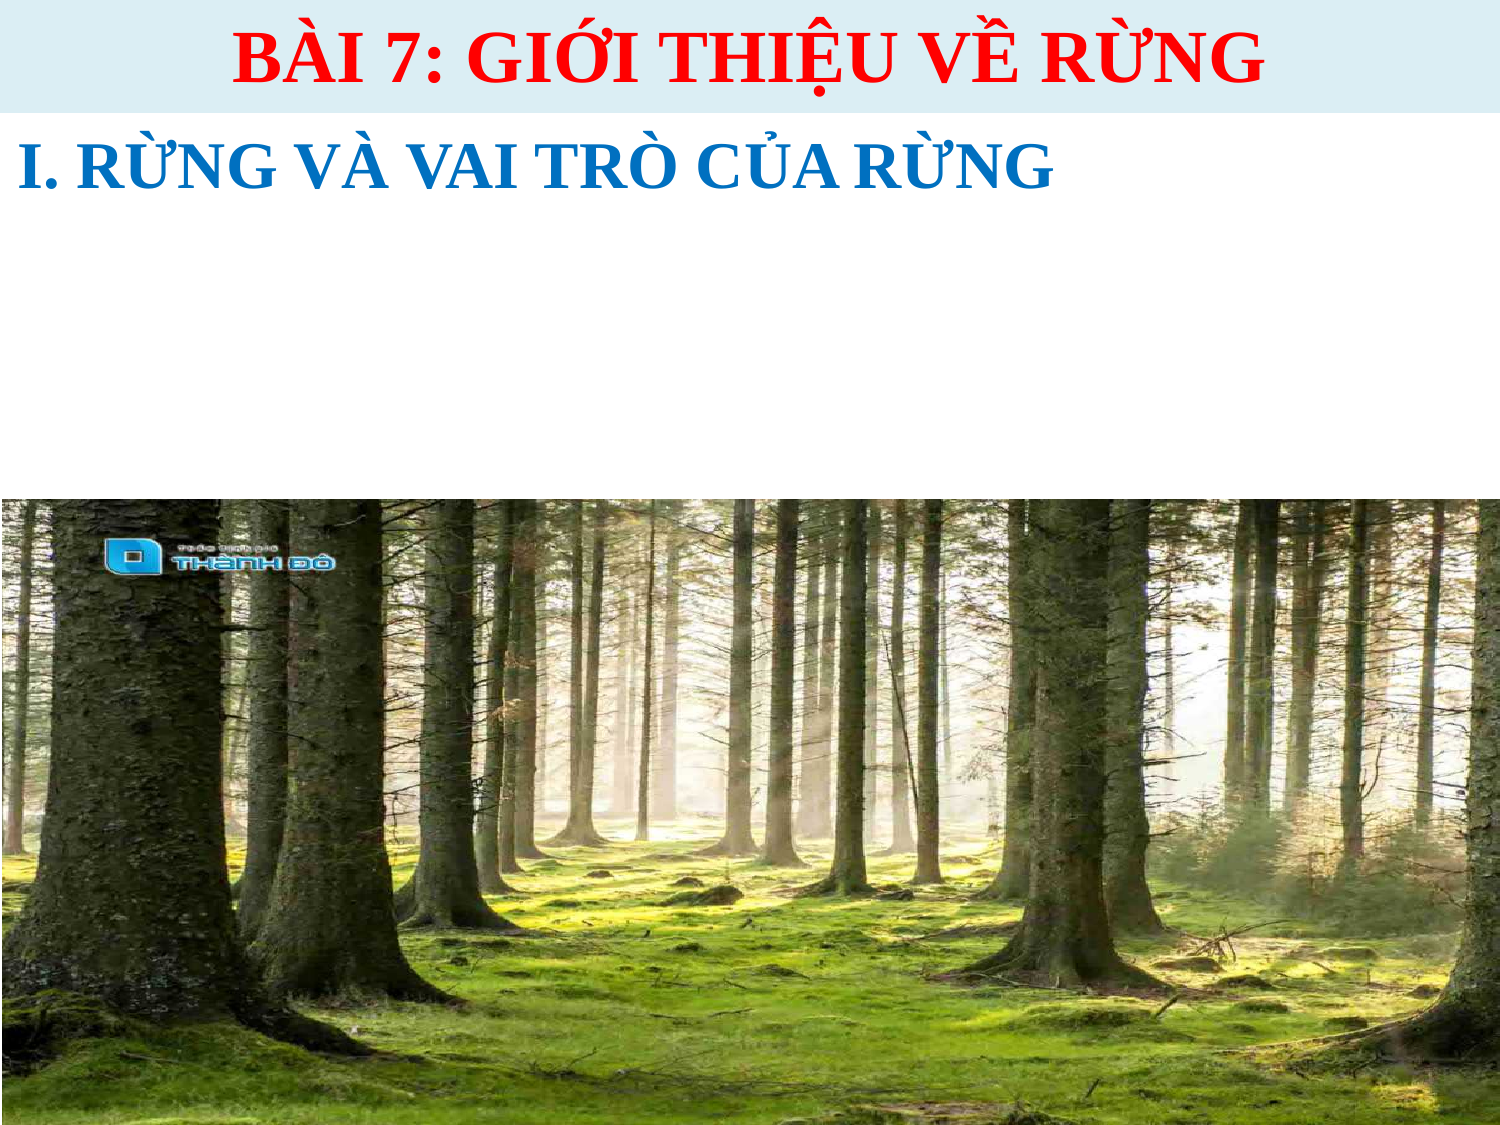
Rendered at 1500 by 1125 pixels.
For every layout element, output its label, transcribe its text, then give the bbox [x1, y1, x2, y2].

text_box I. RỪNG VÀ VAI TRÒ CỦA RỪNG [2, 114, 1403, 210]
text_box BÀI 7: GIỚI THIỆU VỀ RỪNG [0, 0, 1500, 113]
picture [2, 499, 1500, 1125]
